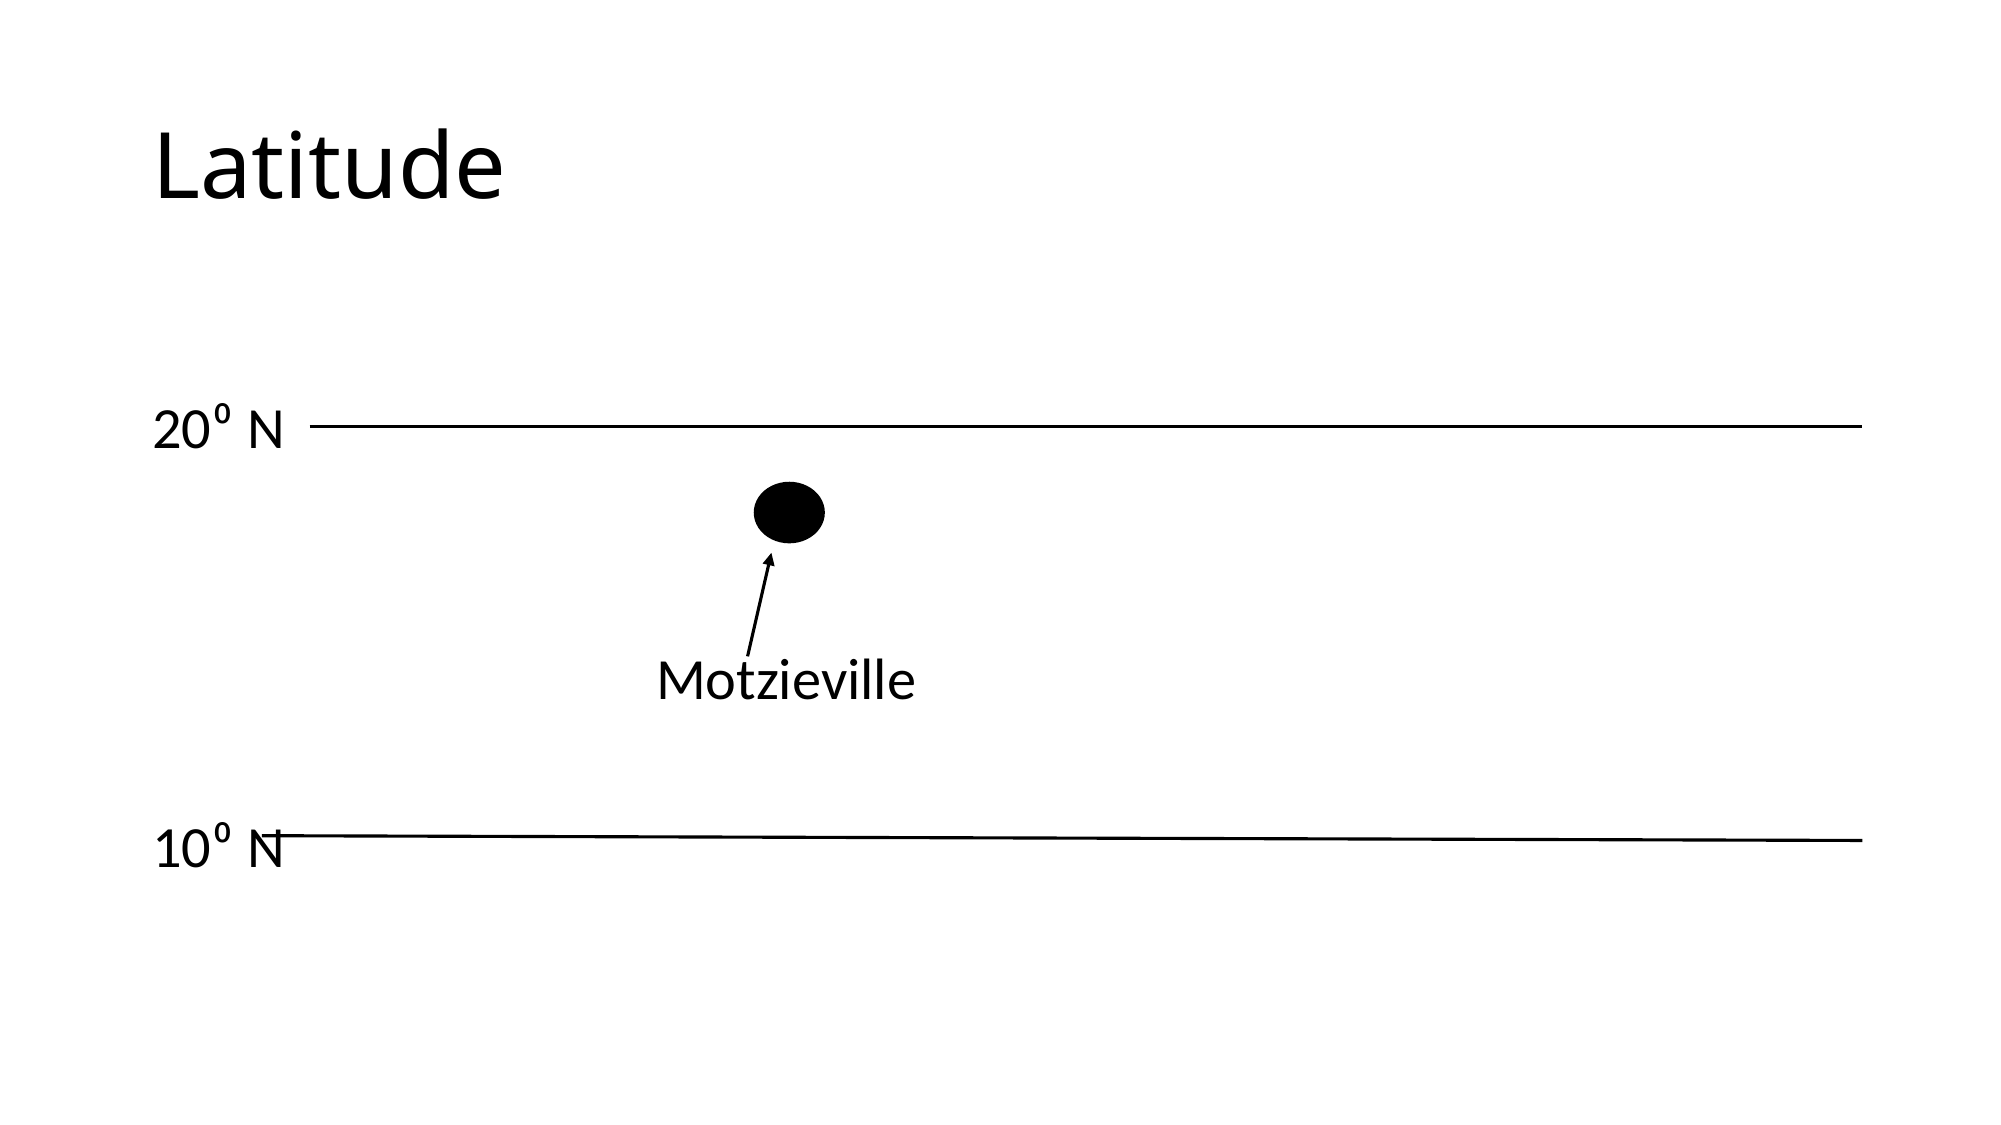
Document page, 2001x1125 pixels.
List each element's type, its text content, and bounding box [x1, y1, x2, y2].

title Latitude [137, 59, 1863, 278]
text_box [753, 481, 825, 544]
list 20⁰ N Motzieville 10⁰ N [137, 299, 1863, 1014]
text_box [747, 552, 772, 657]
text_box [261, 835, 1863, 841]
